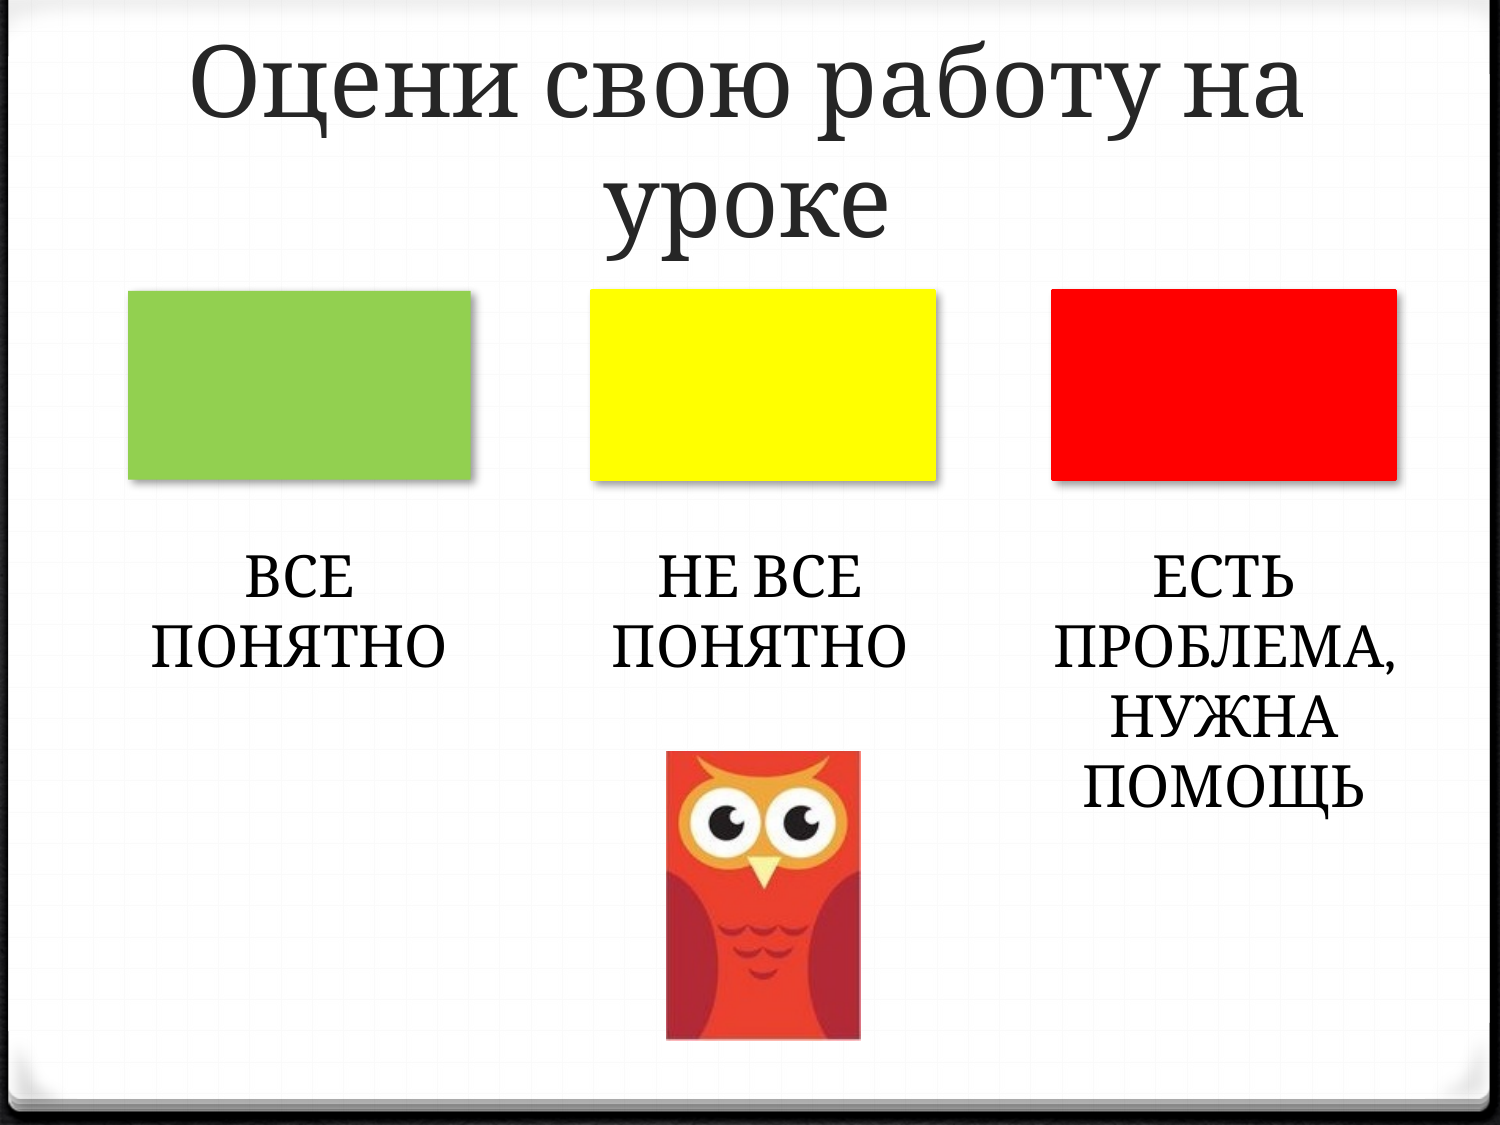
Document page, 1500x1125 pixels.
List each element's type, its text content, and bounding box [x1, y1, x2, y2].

text_box [590, 289, 936, 481]
text_box ЕСТЬ ПРОБЛЕМА, НУЖНА ПОМОЩЬ [1023, 531, 1425, 827]
title Оцени свою работу на уроке [88, 42, 1408, 232]
text_box [127, 289, 472, 481]
text_box [1051, 289, 1397, 481]
picture [0, 0, 1500, 1125]
text_box ВСЕ ПОНЯТНО [128, 531, 471, 687]
text_box НЕ ВСЕ ПОНЯТНО [589, 531, 932, 687]
